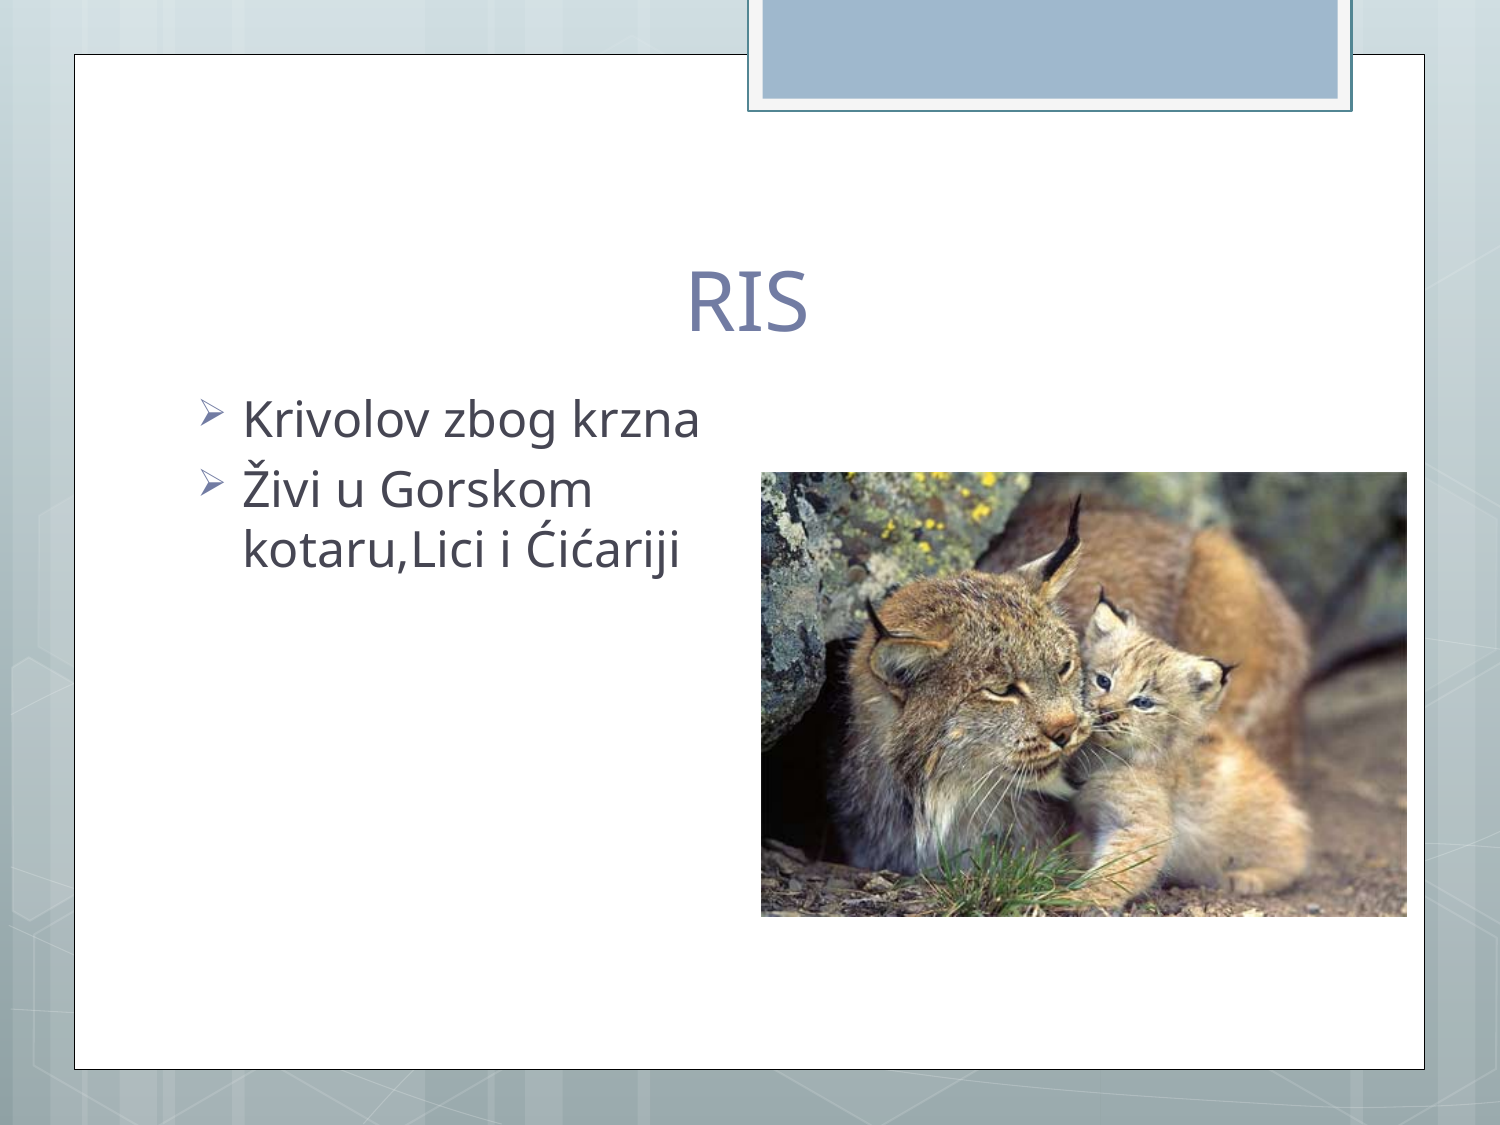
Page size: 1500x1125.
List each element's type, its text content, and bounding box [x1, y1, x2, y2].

title RIS [171, 168, 1324, 357]
list Krivolov zbog krzna Živi u Gorskom kotaru,Lici i Ćićariji [171, 379, 732, 953]
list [761, 472, 1407, 918]
